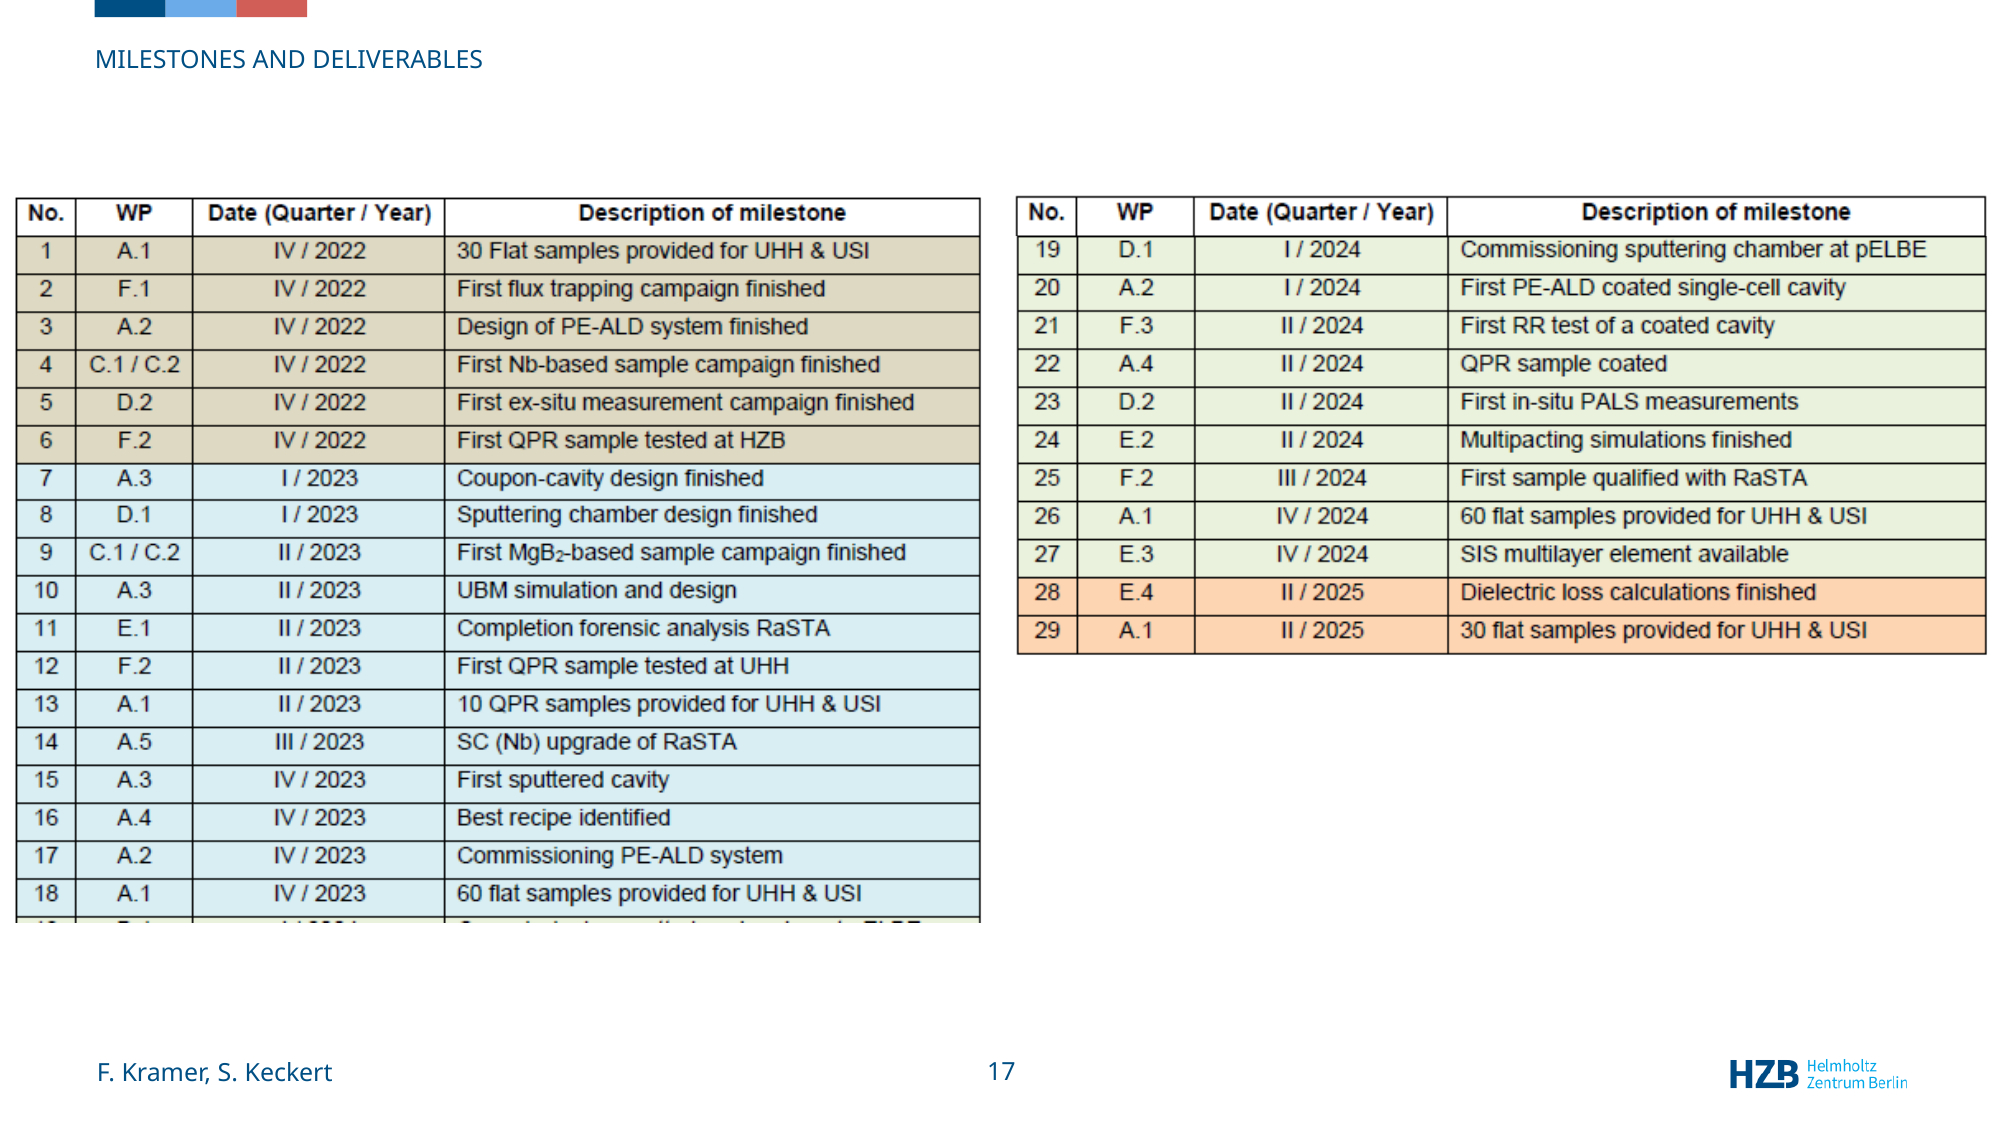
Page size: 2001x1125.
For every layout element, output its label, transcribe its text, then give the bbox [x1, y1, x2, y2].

picture [11, 193, 986, 924]
picture [1013, 193, 1992, 660]
list Milestones and deliverables [94, 47, 505, 85]
footer F. Kramer, S. Keckert [82, 1048, 758, 1109]
